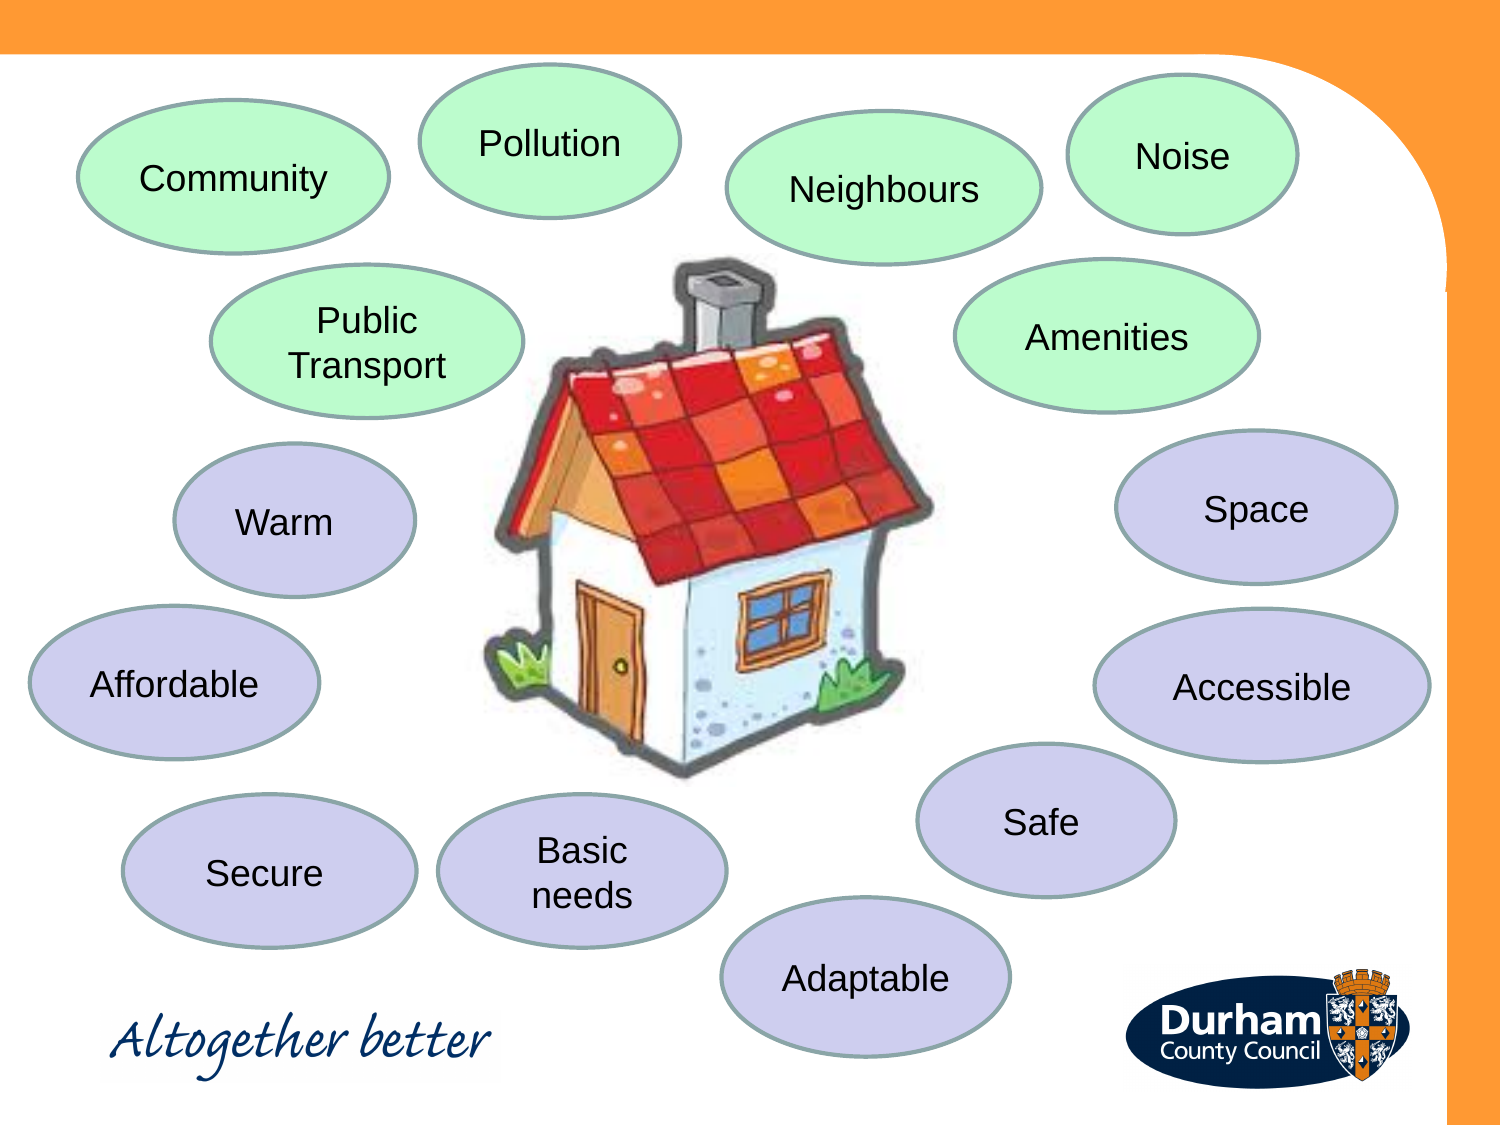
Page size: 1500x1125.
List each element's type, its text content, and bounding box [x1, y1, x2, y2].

picture [100, 1010, 501, 1083]
text_box Affordable [27, 603, 322, 762]
text_box Amenities [982, 256, 1262, 415]
text_box Warm [172, 441, 418, 600]
text_box Accessible [1092, 606, 1432, 765]
text_box Secure [120, 792, 419, 950]
text_box Space [1114, 428, 1399, 587]
text_box Adaptable [719, 895, 1013, 1059]
text_box Neighbours [724, 108, 1044, 252]
text_box Basic needs [435, 795, 729, 950]
text_box Community [75, 97, 392, 256]
text_box Public Transport [208, 262, 438, 421]
text_box Safe [915, 741, 1178, 900]
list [443, 253, 977, 788]
text_box Pollution [417, 62, 683, 221]
picture [1123, 964, 1412, 1092]
text_box Noise [1065, 72, 1300, 237]
